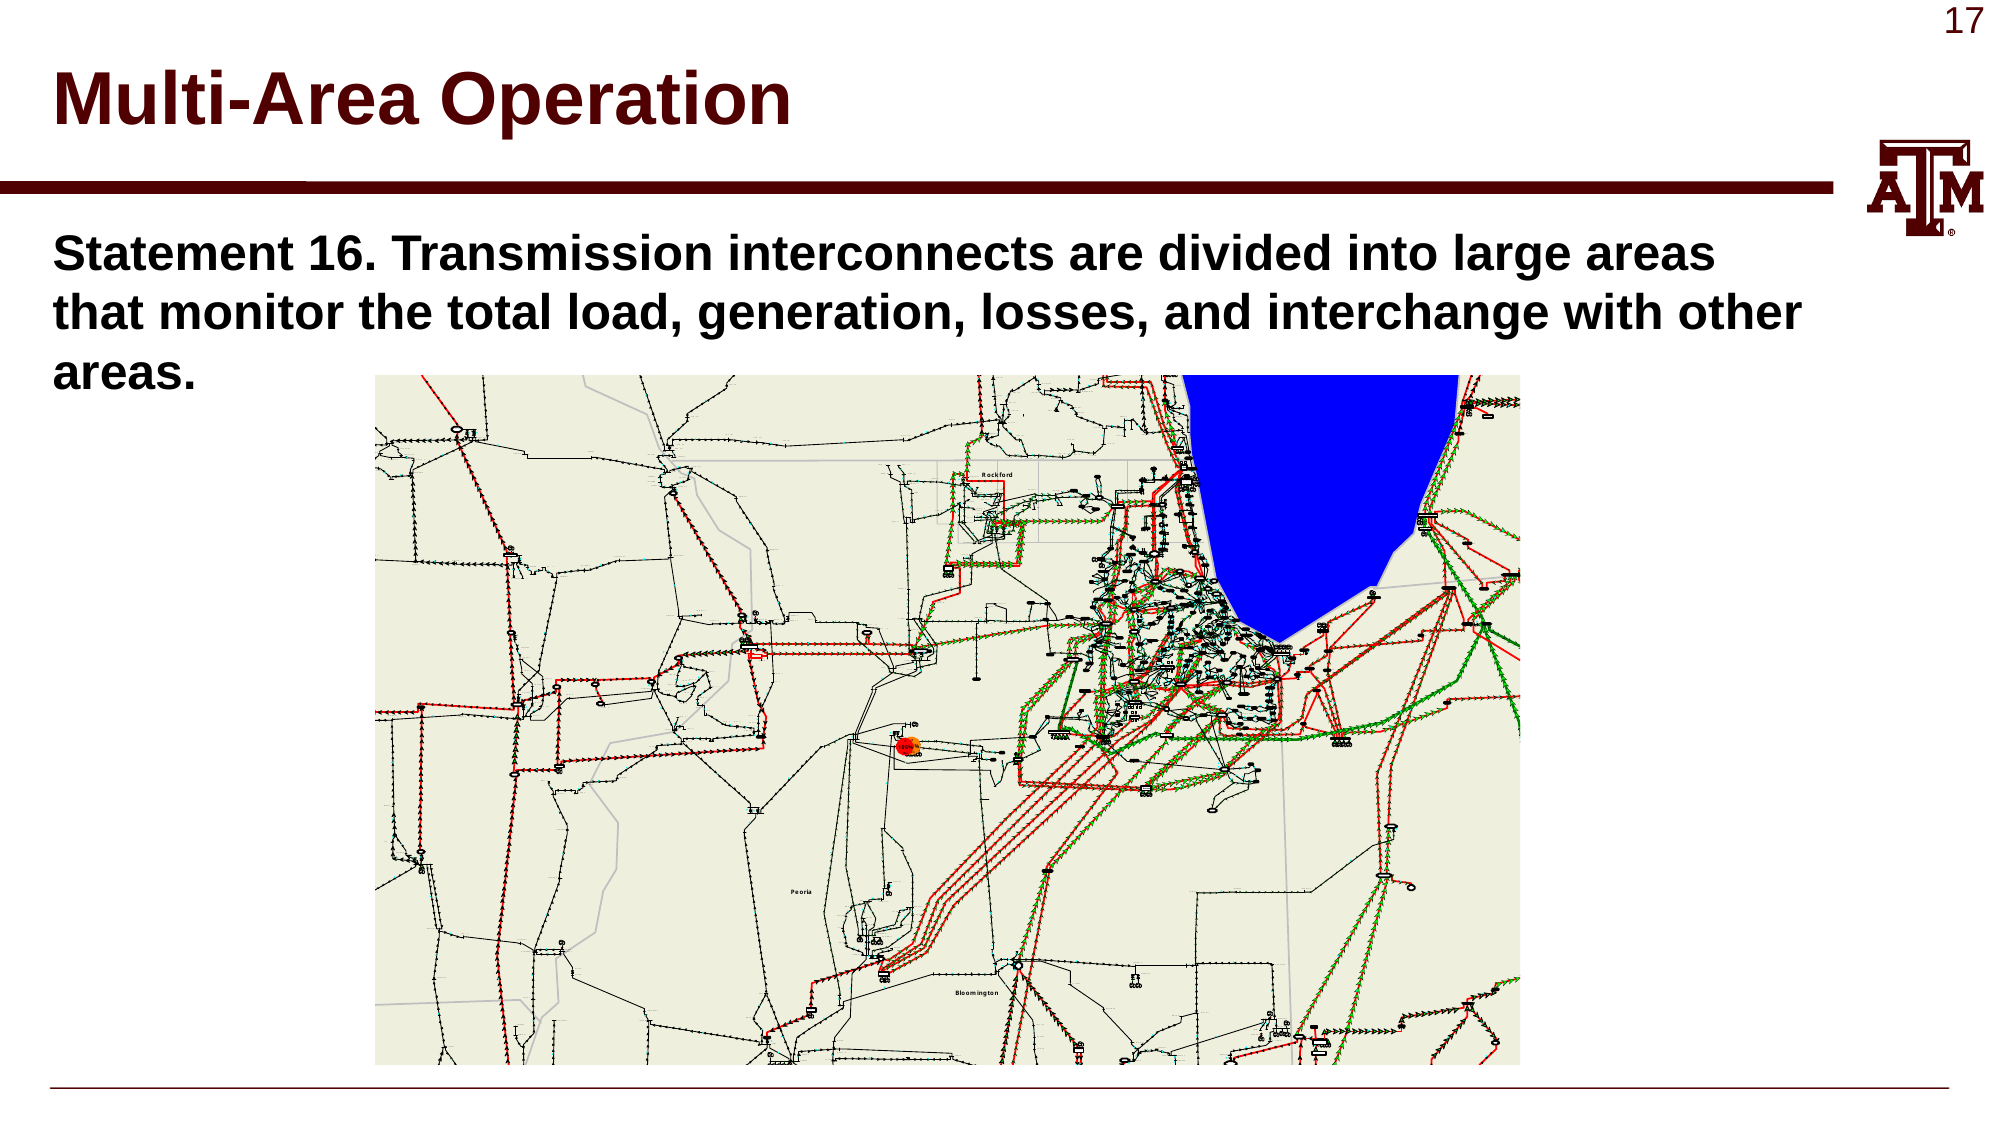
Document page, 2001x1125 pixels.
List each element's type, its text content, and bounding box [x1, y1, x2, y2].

title Multi-Area Operation [37, 12, 1826, 188]
picture [1850, 112, 2000, 263]
picture [374, 374, 1521, 1065]
list Statement 16. Transmission interconnects are divided into large areas that monitor the total load, generation, losses, and interchange with other areas. [37, 212, 1826, 1063]
